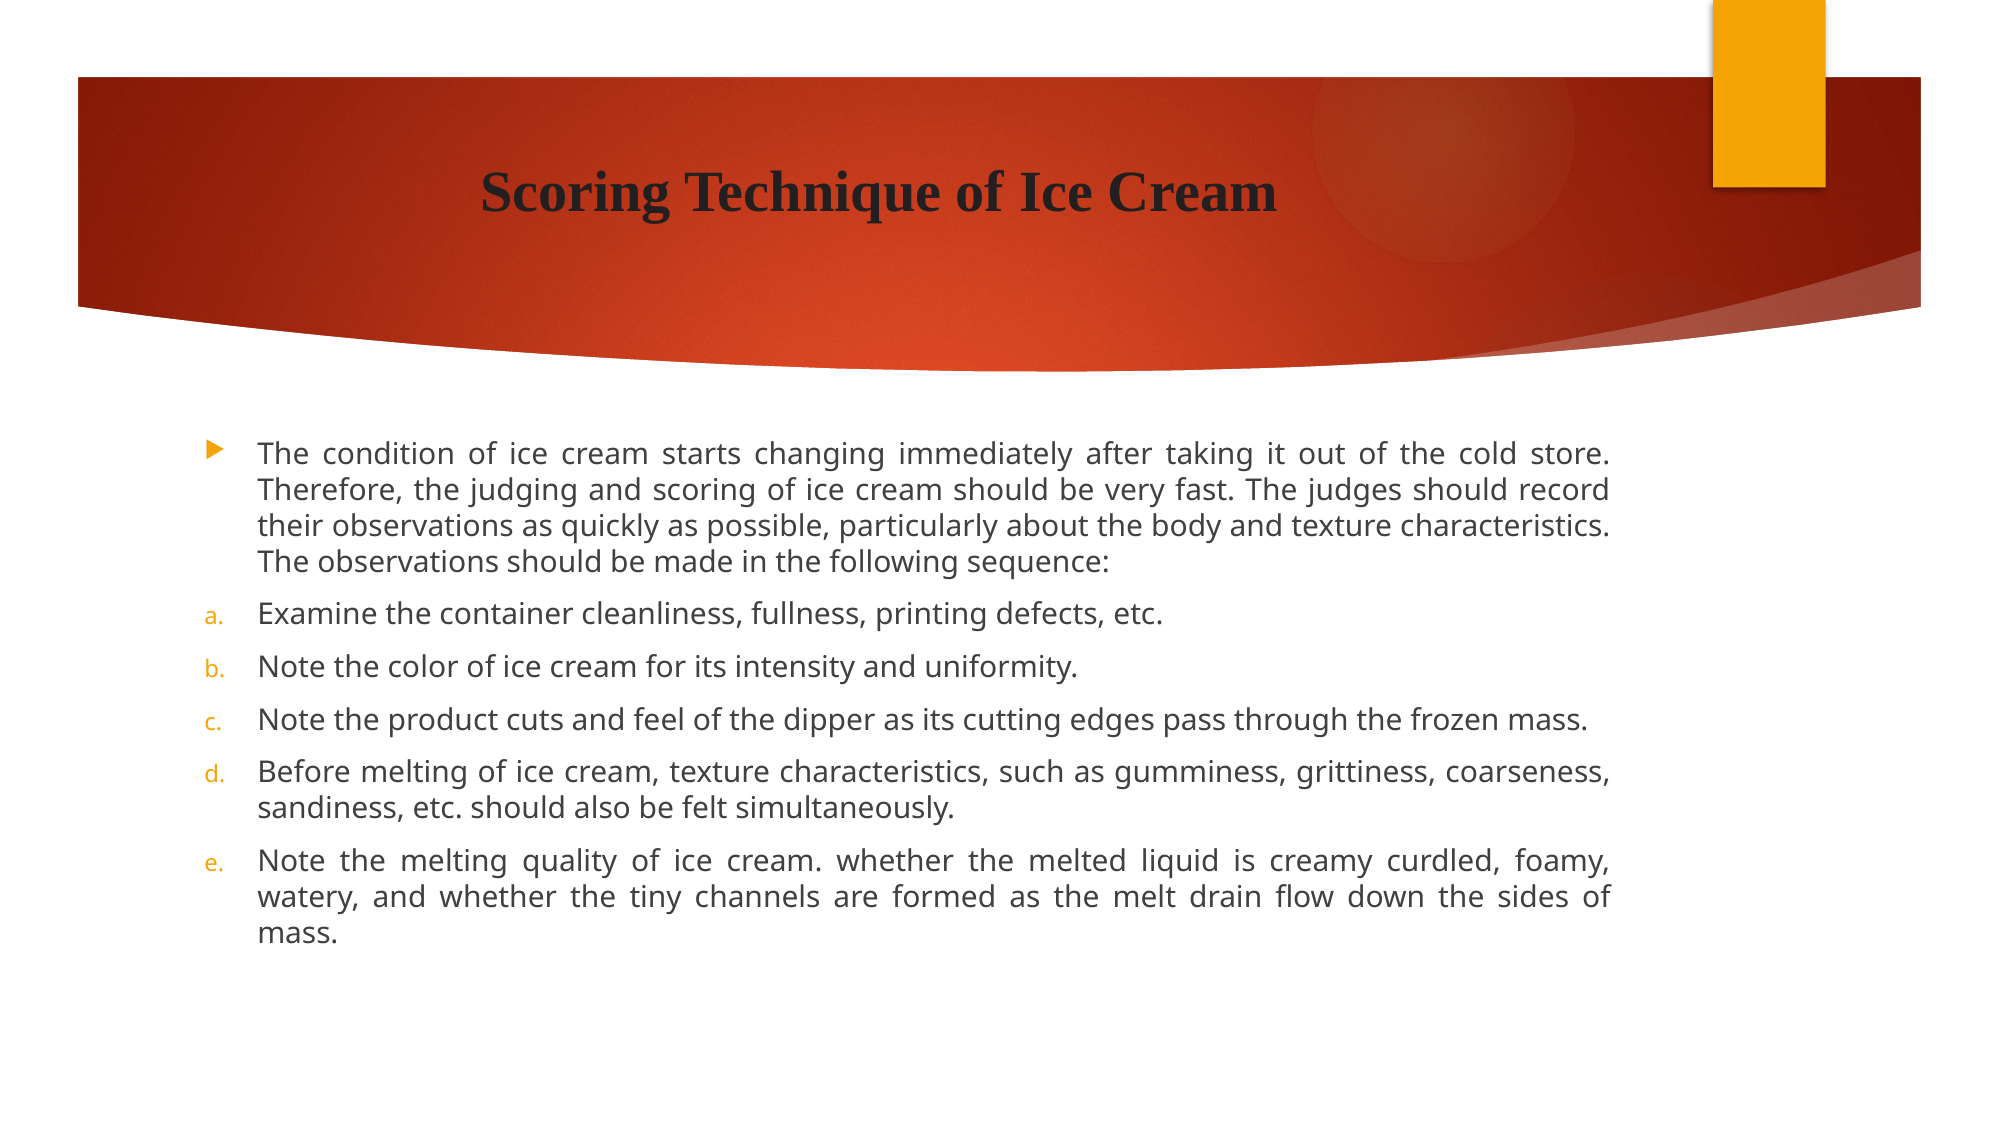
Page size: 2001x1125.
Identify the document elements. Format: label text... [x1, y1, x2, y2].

title Scoring Technique of Ice Cream [189, 137, 1627, 220]
list The condition of ice cream starts changing immediately after taking it out of the cold store. Therefore, the judging and scoring of ice cream should be very fast. The judges should record their observations as quickly as possible, particularly about the body and texture characteristics. The observations should be made in the following sequence: Examine the container cleanliness, fullness, printing defects, etc. Note the color of ice cream for its intensity and uniformity. Note the product cuts and feel of the dipper as its cutting edges pass through the frozen mass. Before melting of ice cream, texture characteristics, such as gumminess, grittiness, coarseness, sandiness, etc. should also be felt simultaneously. Note the melting quality of ice cream. whether the melted liquid is creamy curdled, foamy, watery, and whether the tiny channels are formed as the melt drain flow down the sides of mass. [189, 427, 1627, 988]
